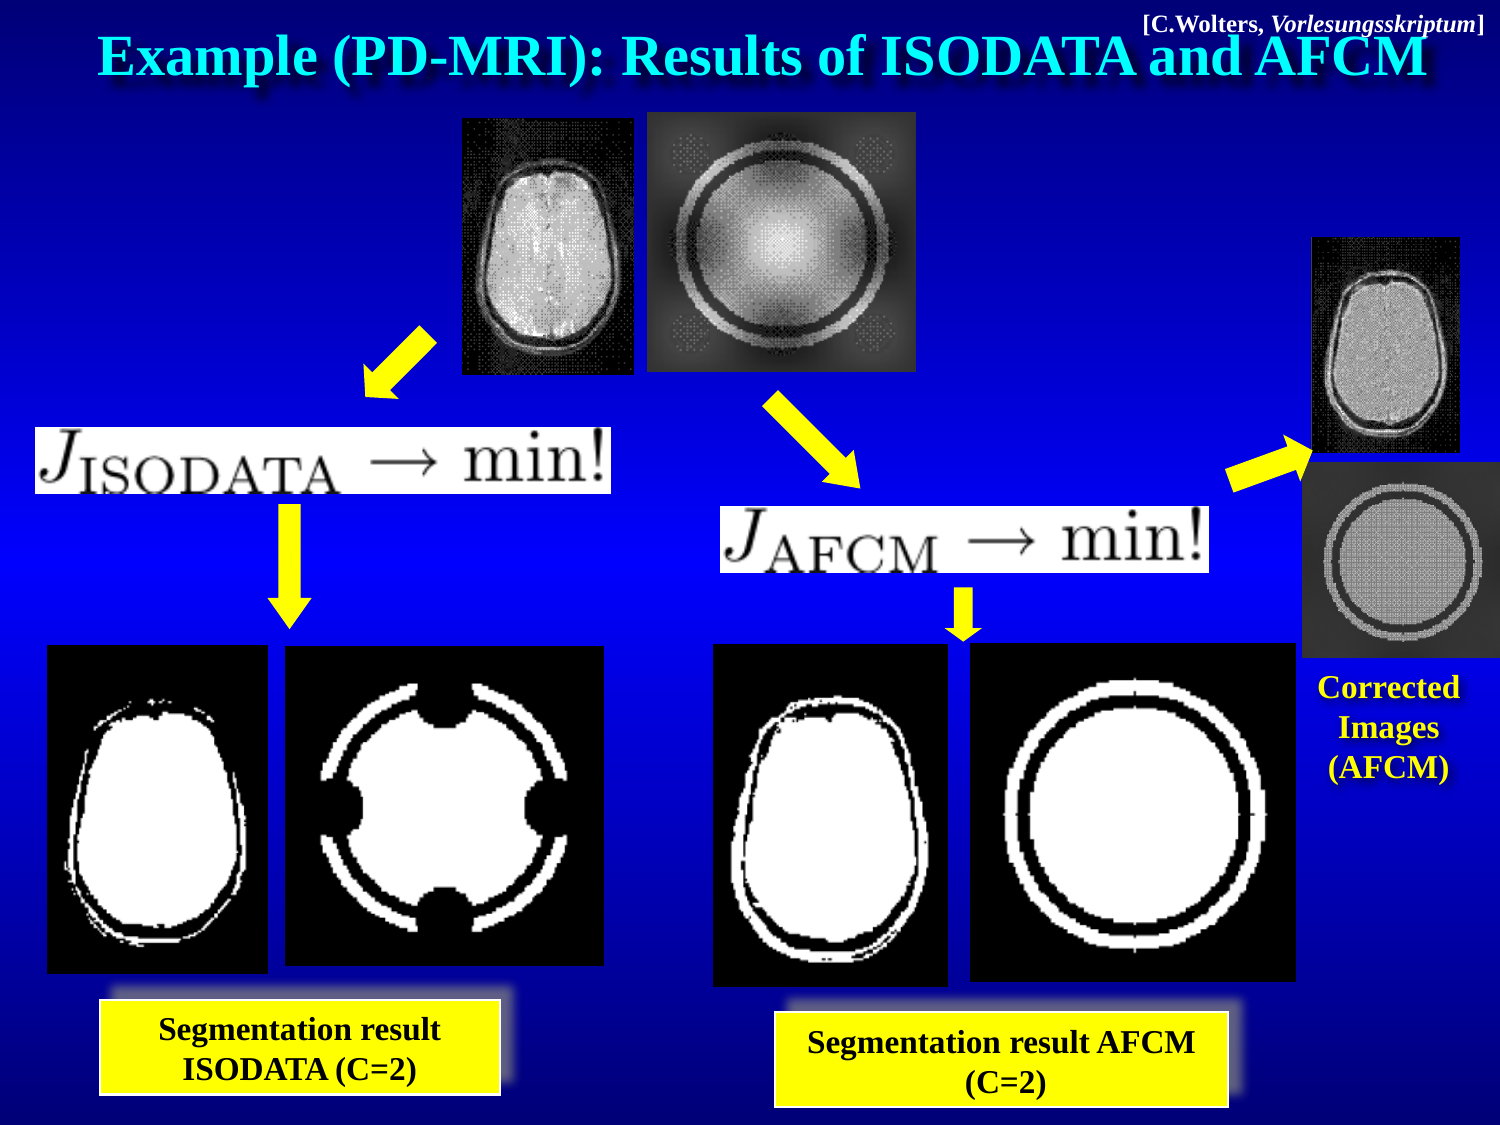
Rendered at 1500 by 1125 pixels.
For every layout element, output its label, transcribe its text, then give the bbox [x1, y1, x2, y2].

text_box [761, 390, 861, 489]
text_box [C.Wolters, Vorlesungsskriptum] [386, 0, 1500, 105]
text_box [363, 325, 438, 399]
picture [713, 644, 948, 987]
text_box [944, 587, 983, 642]
picture [35, 426, 611, 494]
picture [1302, 462, 1500, 659]
picture [1310, 237, 1460, 453]
text_box Segmentation result AFCM (C=2) [775, 1012, 1229, 1107]
title Example (PD-MRI): Results of ISODATA and AFCM [0, 0, 1500, 146]
text_box Segmentation result ISODATA (C=2) [99, 999, 500, 1095]
picture [285, 646, 604, 966]
picture [462, 118, 635, 376]
picture [647, 112, 916, 373]
picture [970, 643, 1296, 982]
text_box [267, 504, 312, 630]
picture [720, 506, 1209, 574]
text_box [55, 999, 534, 1100]
text_box Corrected Images (AFCM) [1300, 666, 1478, 788]
text_box [1224, 434, 1307, 493]
picture [47, 645, 268, 974]
